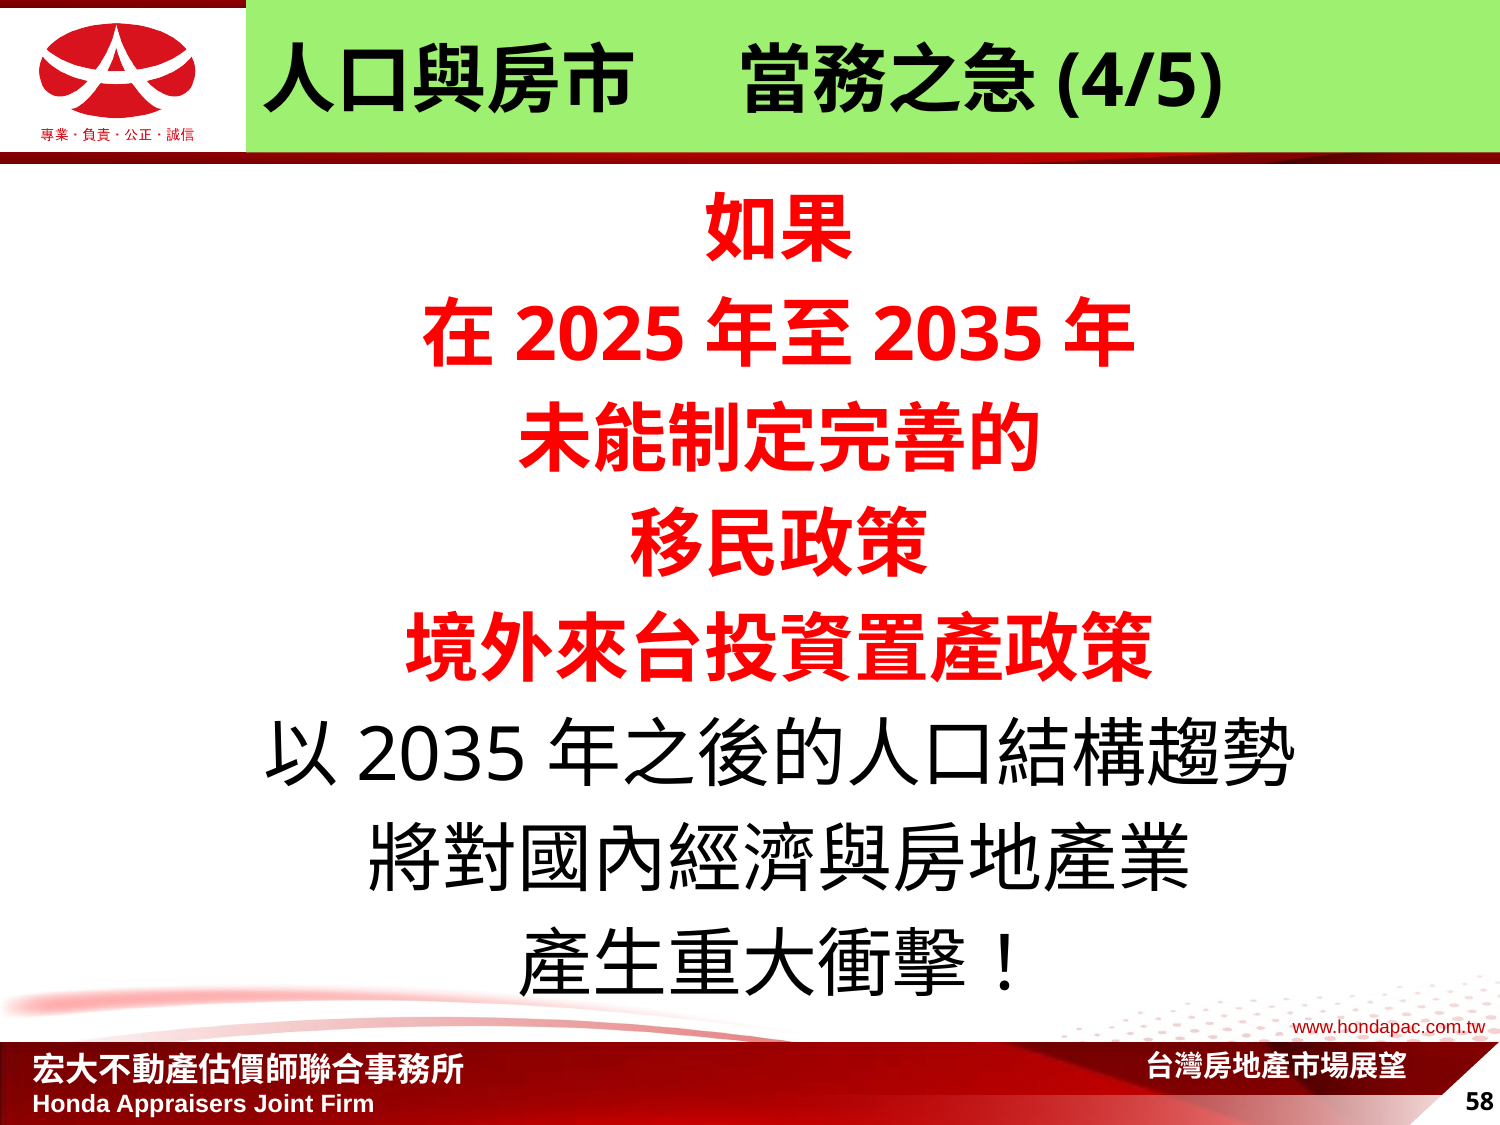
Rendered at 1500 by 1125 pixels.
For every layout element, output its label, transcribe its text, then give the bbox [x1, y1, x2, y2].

footer 台灣房地產市場展望 [609, 1042, 1424, 1093]
picture [0, 960, 1500, 1125]
title 人口與房市 當務之急(4/5) [245, 0, 1500, 153]
picture [0, 0, 1500, 164]
slide_number 58 [1417, 1042, 1500, 1125]
list 如果 在2025年至2035年 未能制定完善的 移民政策 境外來台投資置產政策 以2035年之後的人口結構趨勢 將對國內經濟與房地產業 產生重大衝擊！ [64, 172, 1495, 1006]
